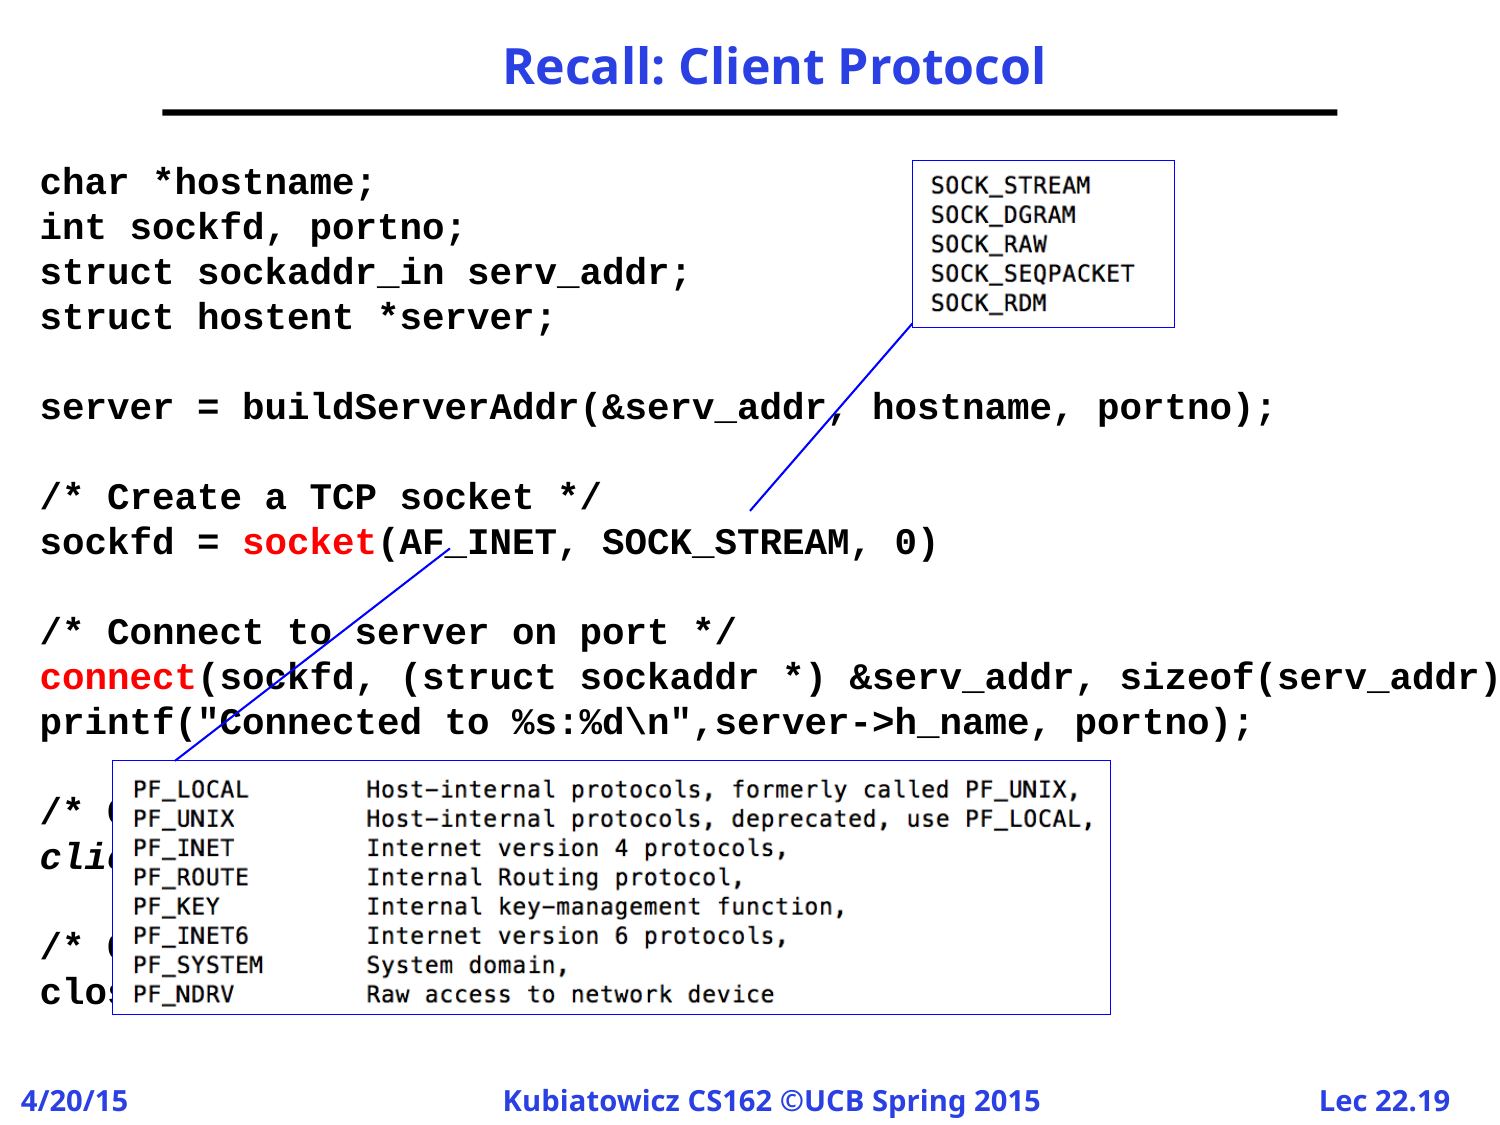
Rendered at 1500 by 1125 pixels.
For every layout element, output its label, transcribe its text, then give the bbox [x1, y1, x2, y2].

title Recall: Client Protocol [187, 24, 1363, 113]
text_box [112, 548, 1111, 1016]
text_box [749, 160, 1176, 512]
text_box char *hostname; int sockfd, portno; struct sockaddr_in serv_addr; struct hostent *server; server = buildServerAddr(&serv_addr, hostname, portno); /* Create a TCP socket */ sockfd = socket(AF_INET, SOCK_STREAM, 0) /* Connect to server on port */ connect(sockfd, (struct sockaddr *) &serv_addr, sizeof(serv_addr) printf("Connected to %s:%d\n",server->h_name, portno); /* Carry out Client-Server protocol */ client(sockfd); /* Clean up on termination */ close(sockfd); [24, 149, 1500, 1020]
